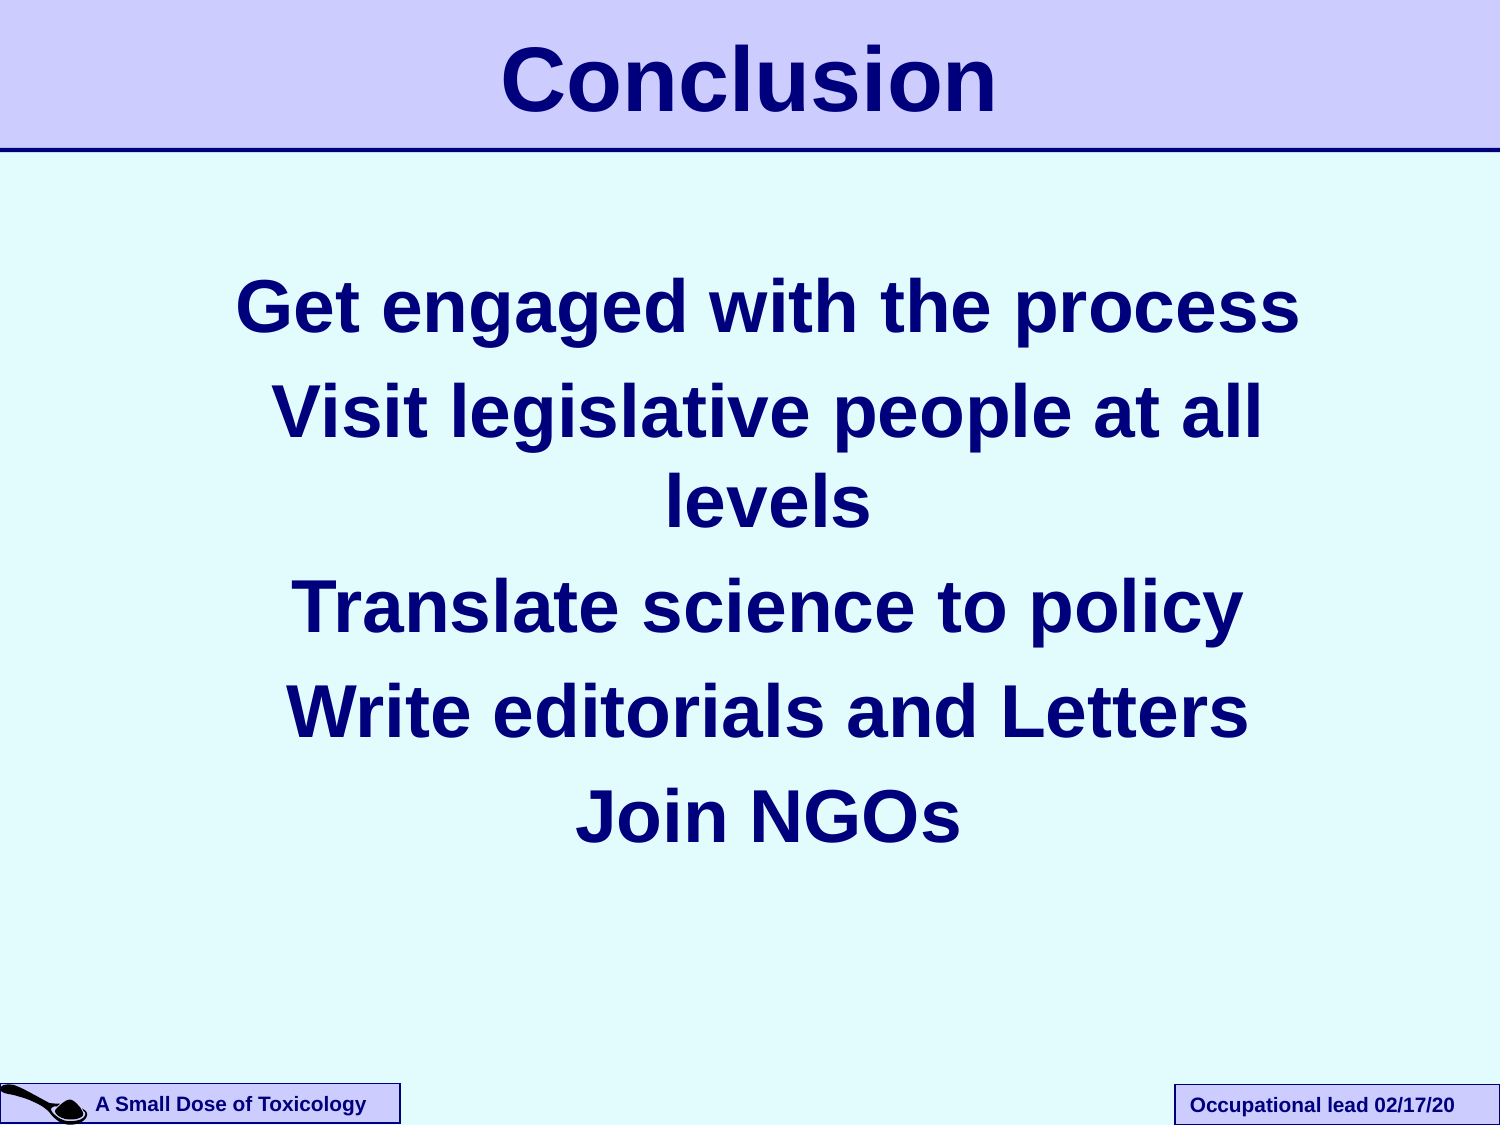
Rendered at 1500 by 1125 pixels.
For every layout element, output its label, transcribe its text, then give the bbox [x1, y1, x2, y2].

title Conclusion [24, 12, 1476, 138]
text_box Get engaged with the process Visit legislative people at all levels Translate science to policy Write editorials and Letters Join NGOs [174, 249, 1363, 970]
